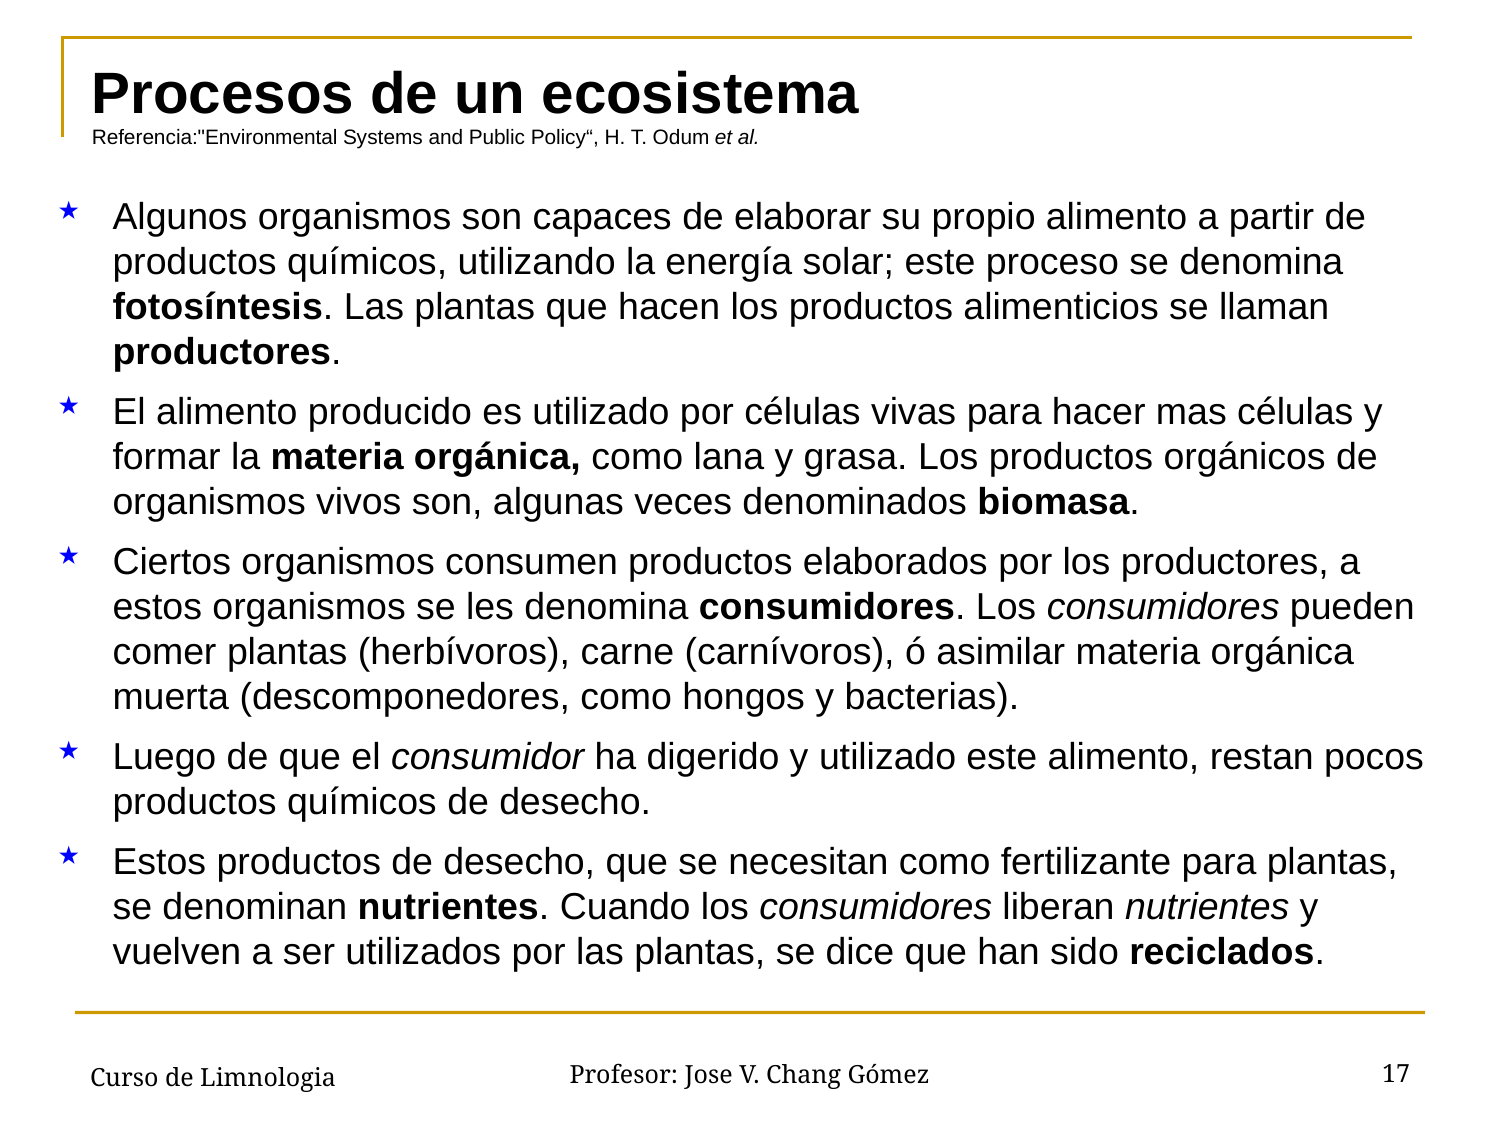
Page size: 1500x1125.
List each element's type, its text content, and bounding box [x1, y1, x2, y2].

footer Profesor: Jose V. Chang Gómez [512, 1036, 988, 1101]
slide_number 17 [1074, 1036, 1426, 1100]
list Algunos organismos son capaces de elaborar su propio alimento a partir de productos químicos, utilizando la energía solar; este proceso se denomina fotosíntesis. Las plantas que hacen los productos alimenticios se llaman productores. El alimento producido es utilizado por células vivas para hacer mas células y formar la materia orgánica, como lana y grasa. Los productos orgánicos de organismos vivos son, algunas veces denominados biomasa. Ciertos organismos consumen productos elaborados por los productores, a estos organismos se les denomina consumidores. Los consumidores pueden comer plantas (herbívoros), carne (carnívoros), ó asimilar materia orgánica muerta (descomponedores, como hongos y bacterias). Luego de que el consumidor ha digerido y utilizado este alimento, restan pocos productos químicos de desecho. Estos productos de desecho, que se necesitan como fertilizante para plantas, se denominan nutrientes. Cuando los consumidores liberan nutrientes y vuelven a ser utilizados por las plantas, se dice que han sido reciclados. [40, 184, 1460, 1036]
slide_number Curso de Limnologia [74, 1036, 426, 1100]
title Procesos de un ecosistema Referencia:"Environmental Systems and Public Policy“, H. T. Odum et al. [76, 42, 1428, 184]
